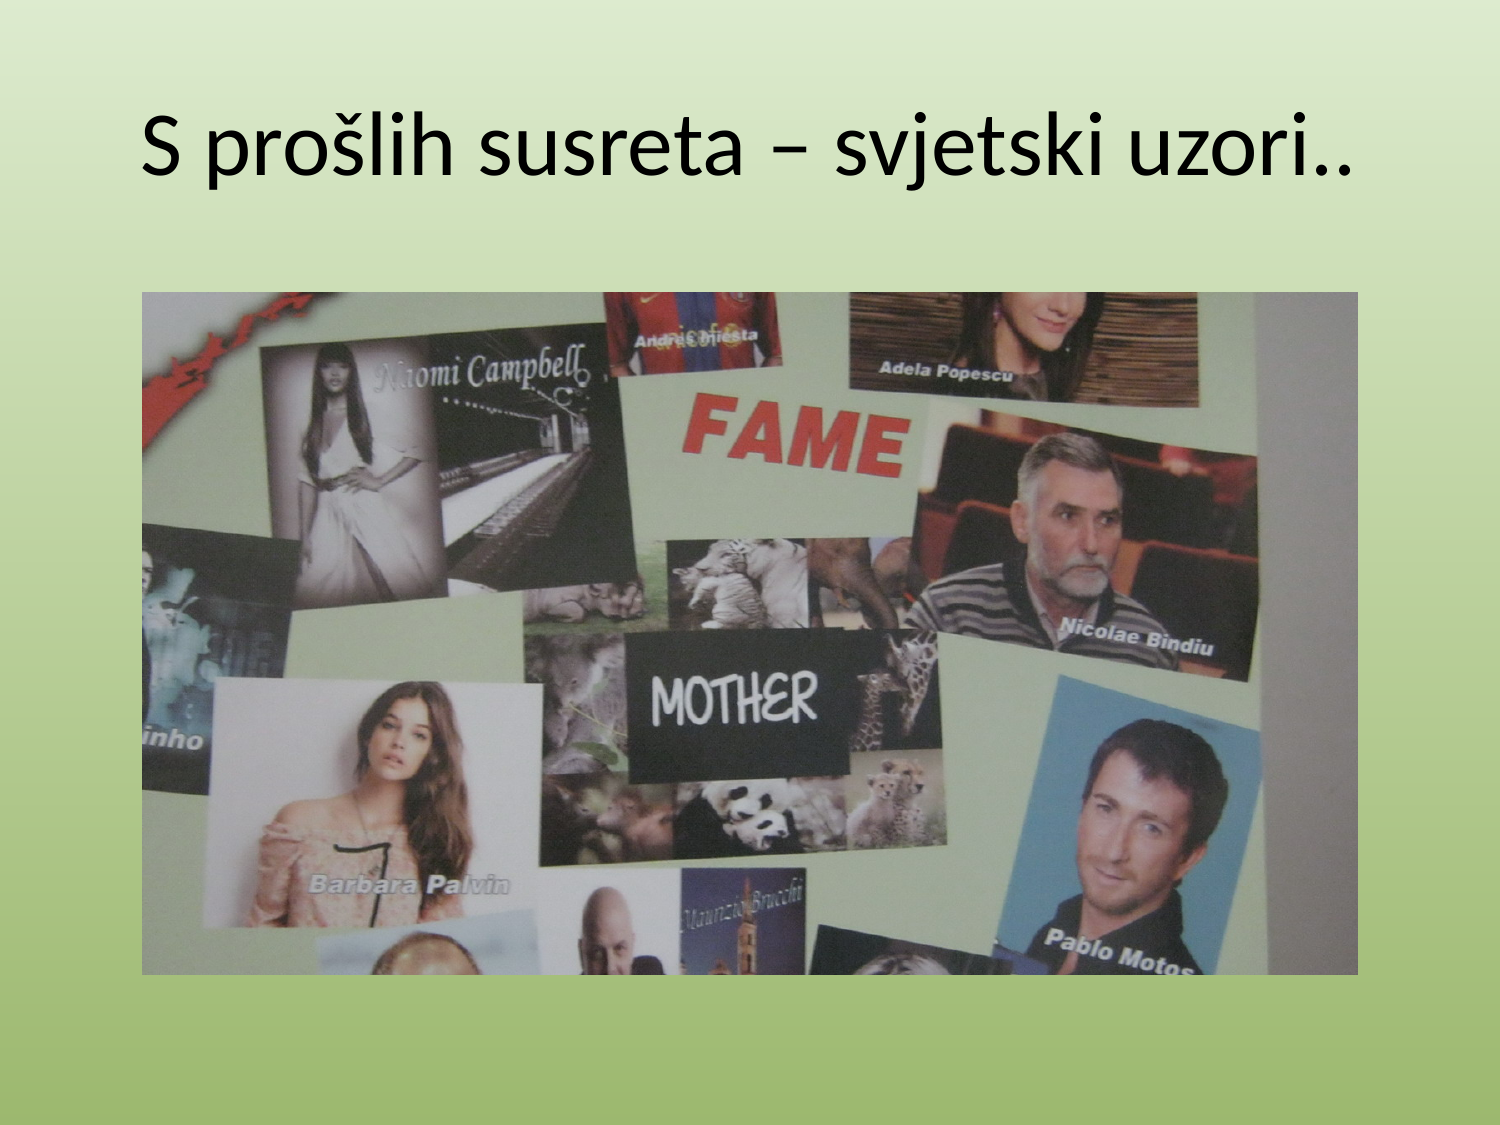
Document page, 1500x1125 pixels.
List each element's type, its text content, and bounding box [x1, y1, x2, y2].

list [141, 292, 1359, 976]
title S prošlih susreta – svjetski uzori.. [75, 45, 1425, 233]
